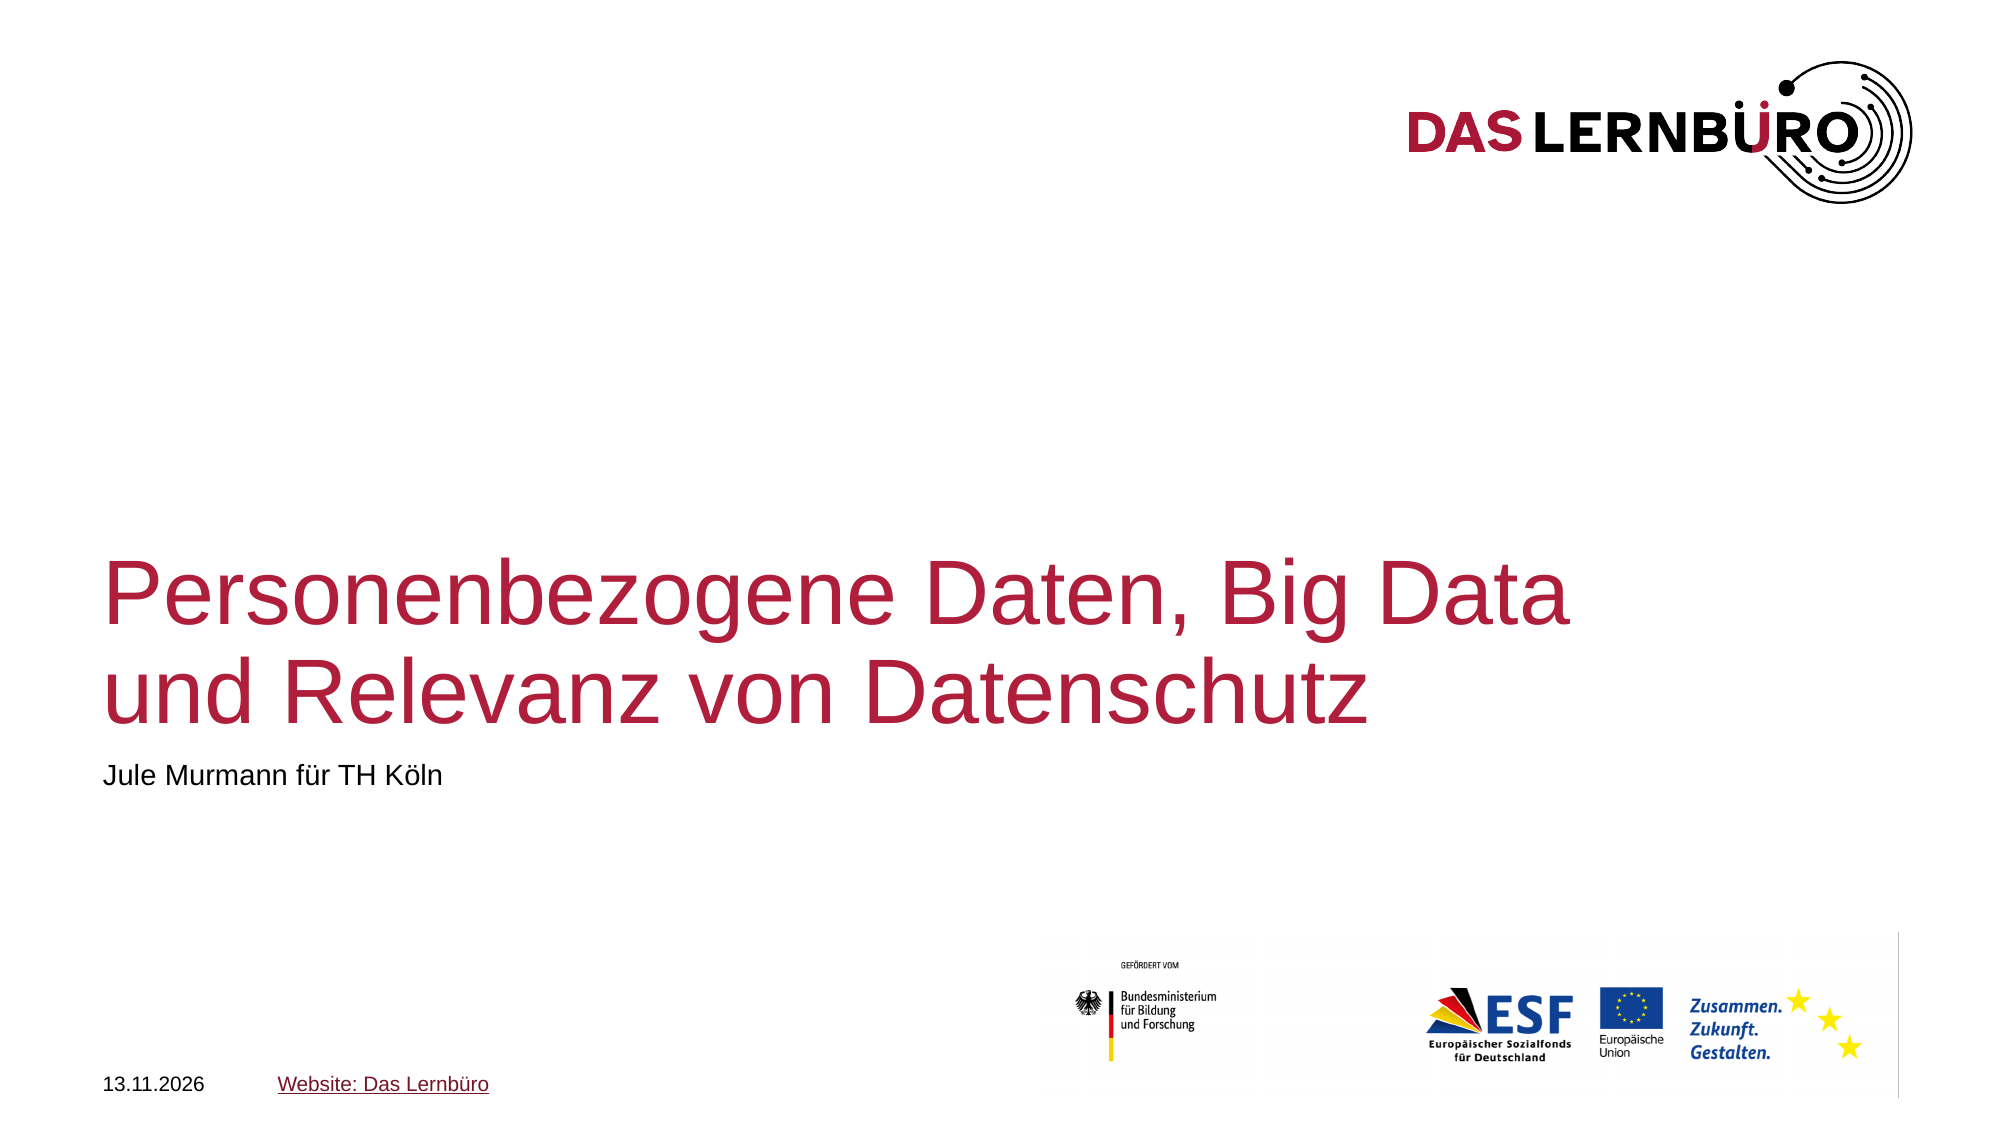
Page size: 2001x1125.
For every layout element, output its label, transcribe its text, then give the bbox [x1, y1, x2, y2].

picture [1391, 42, 1930, 221]
title Personenbezogene Daten, Big Data und Relevanz von Datenschutz [102, 232, 1695, 743]
picture [1038, 932, 1901, 1098]
subtitle Jule Murmann für TH Köln [102, 742, 1450, 891]
